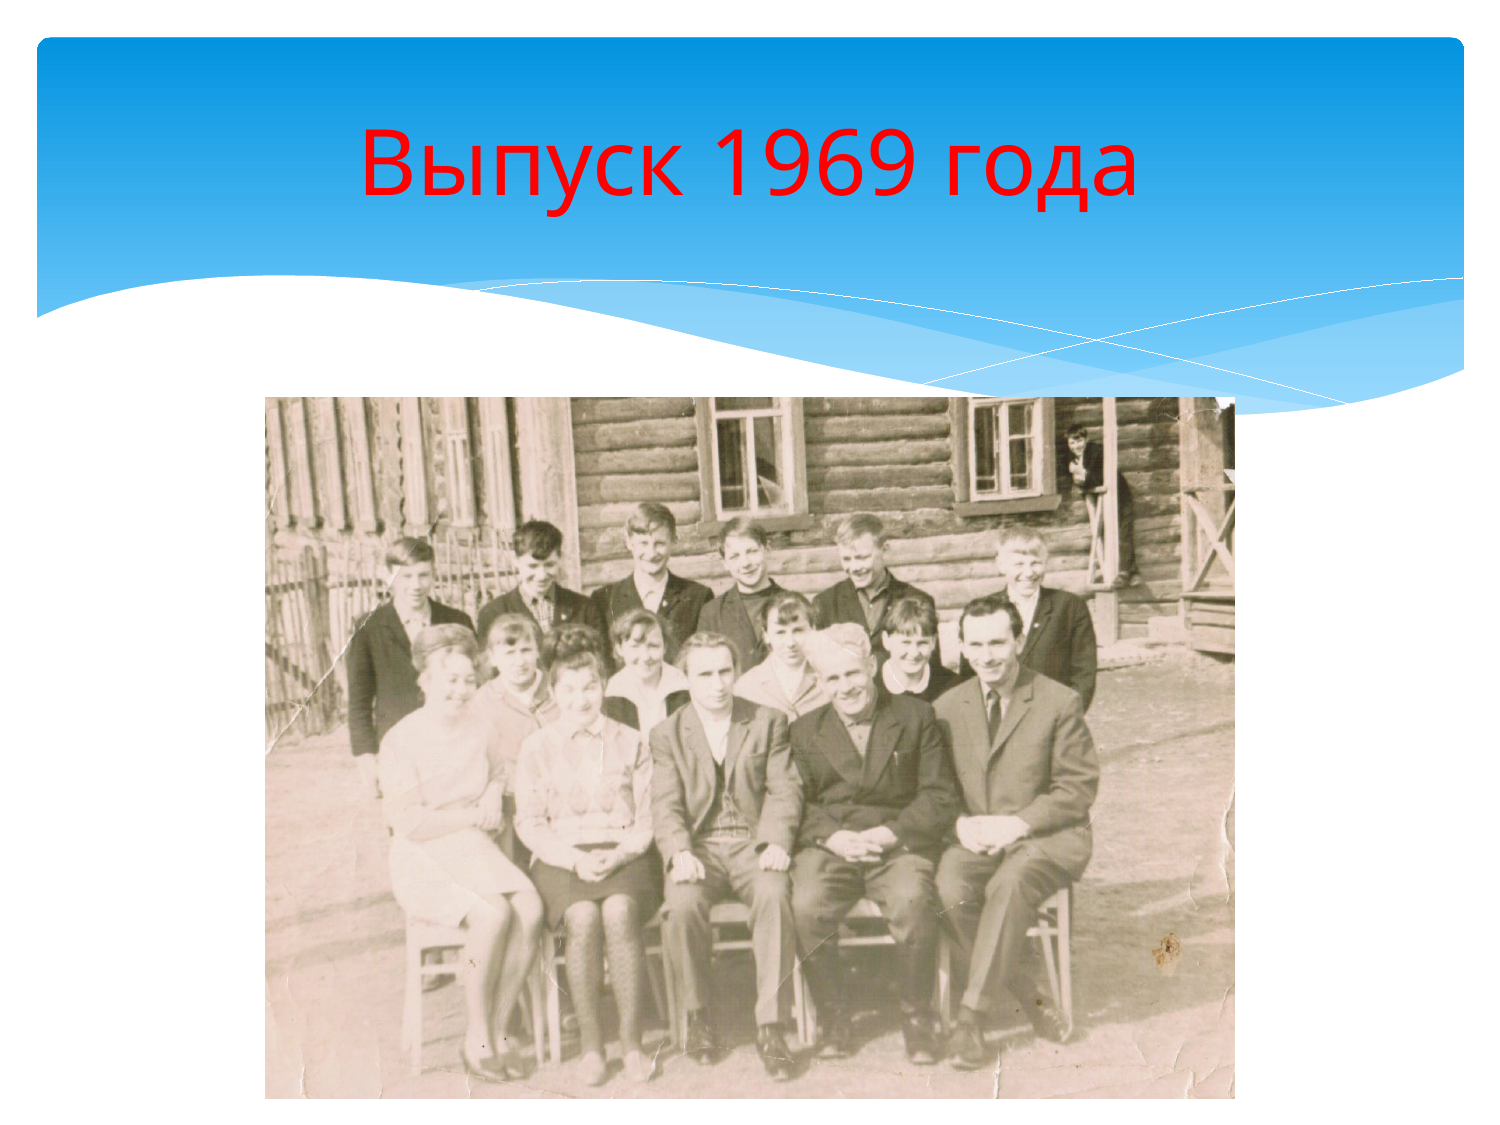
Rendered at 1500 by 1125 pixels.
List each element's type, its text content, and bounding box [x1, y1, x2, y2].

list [265, 396, 1235, 1099]
title Выпуск 1969 года [75, 55, 1425, 261]
